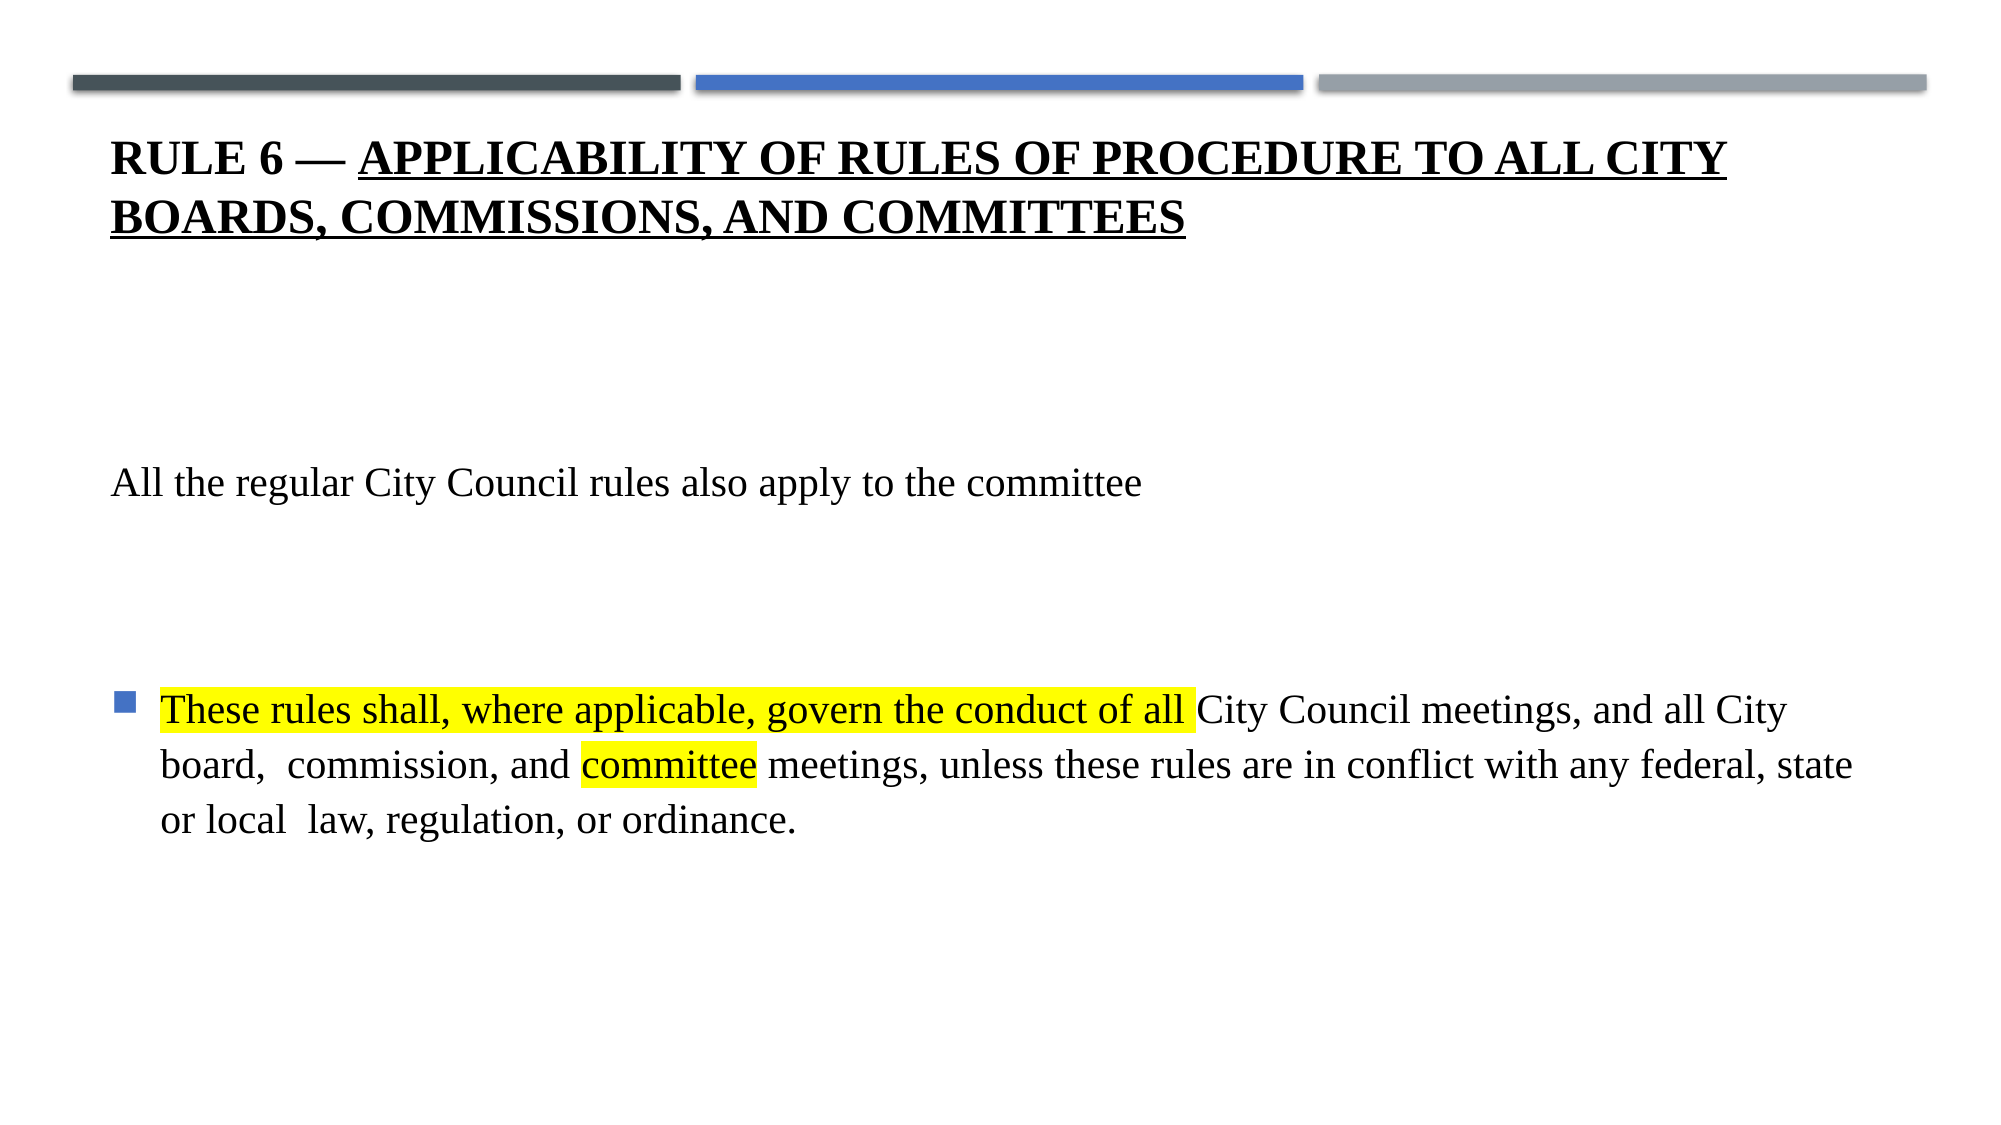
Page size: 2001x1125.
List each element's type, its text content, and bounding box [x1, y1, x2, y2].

list All the regular City Council rules also apply to the committee These rules shall, where applicable, govern the conduct of all City Council meetings, and all City board, commission, and committee meetings, unless these rules are in conflict with any federal, state or local law, regulation, or ordinance. [95, 383, 1905, 981]
title Rule 6 — Applicability of Rules of Procedure to all City Boards, Commissions, and Committees [95, 115, 1905, 311]
